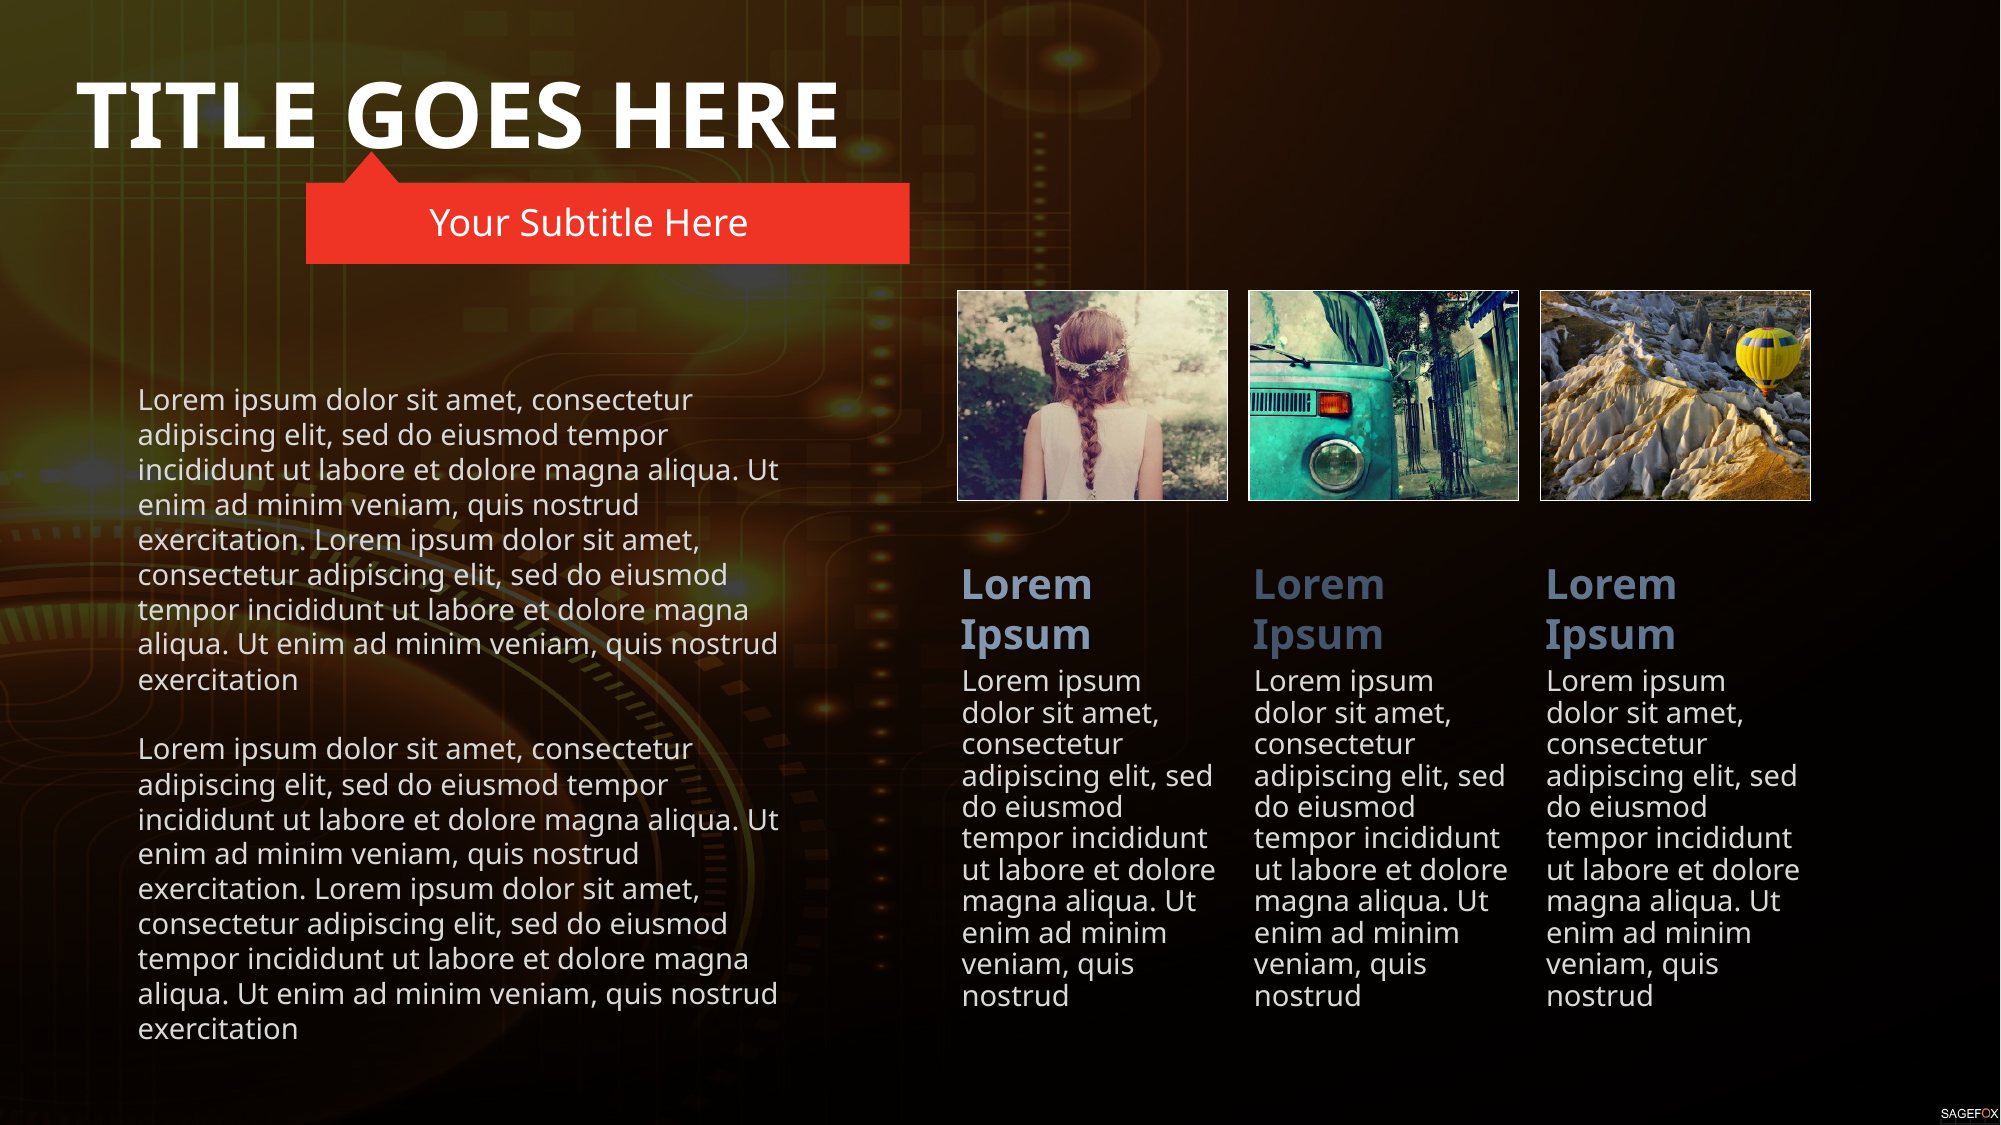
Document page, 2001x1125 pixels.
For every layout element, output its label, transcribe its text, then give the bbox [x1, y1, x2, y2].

text_box [1540, 290, 1812, 502]
picture [0, 0, 2001, 1125]
text_box [956, 290, 1228, 502]
text_box Lorem ipsum dolor sit amet, consectetur adipiscing elit, sed do eiusmod tempor incididunt ut labore et dolore magna aliqua. Ut enim ad minim veniam, quis nostrud exercitation. Lorem ipsum dolor sit amet, consectetur adipiscing elit, sed do eiusmod tempor incididunt ut labore et dolore magna aliqua. Ut enim ad minim veniam, quis nostrud exercitation Lorem ipsum dolor sit amet, consectetur adipiscing elit, sed do eiusmod tempor incididunt ut labore et dolore magna aliqua. Ut enim ad minim veniam, quis nostrud exercitation. Lorem ipsum dolor sit amet, consectetur adipiscing elit, sed do eiusmod tempor incididunt ut labore et dolore magna aliqua. Ut enim ad minim veniam, quis nostrud exercitation [122, 373, 798, 1125]
text_box [1248, 290, 1520, 502]
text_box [306, 151, 910, 264]
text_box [945, 550, 1223, 1000]
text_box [1237, 550, 1515, 1000]
text_box TITLE GOES HERE [60, 49, 965, 175]
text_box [1530, 550, 1807, 1000]
